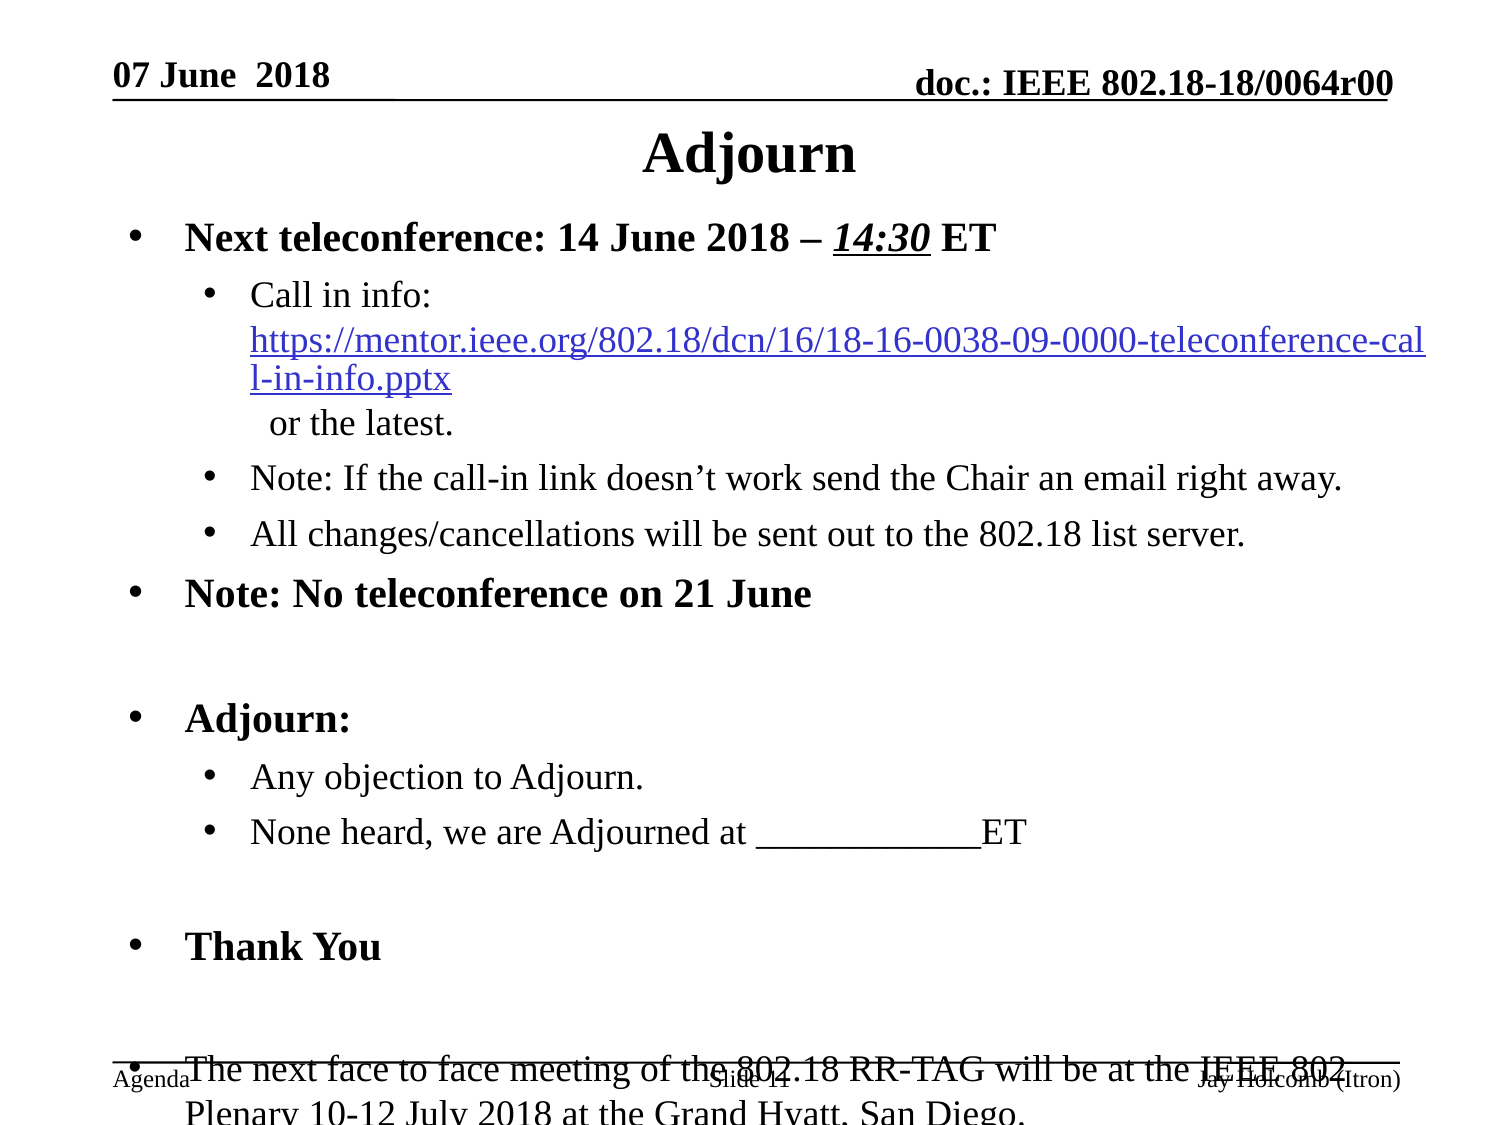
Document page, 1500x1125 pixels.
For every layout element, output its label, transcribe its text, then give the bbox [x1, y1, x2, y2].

footer Jay Holcomb (Itron) [878, 1061, 1402, 1093]
slide_number Slide 11 [699, 1061, 800, 1123]
list Next teleconference: 14 June 2018 – 14:30 ET Call in info: https://mentor.ieee.org/802.18/dcn/16/18-16-0038-09-0000-teleconference-call-in-info.pptx or the latest. Note: If the call-in link doesn’t work send the Chair an email right away. All changes/cancellations will be sent out to the 802.18 list server. Note: No teleconference on 21 June Adjourn: Any objection to Adjourn. None heard, we are Adjourned at ____________ET Thank You The next face to face meeting of the 802.18 RR-TAG will be at the IEEE 802 Plenary 10-12 July 2018 at the Grand Hyatt, San Diego. [112, 202, 1445, 878]
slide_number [112, 49, 488, 95]
title Adjourn [112, 96, 1388, 202]
